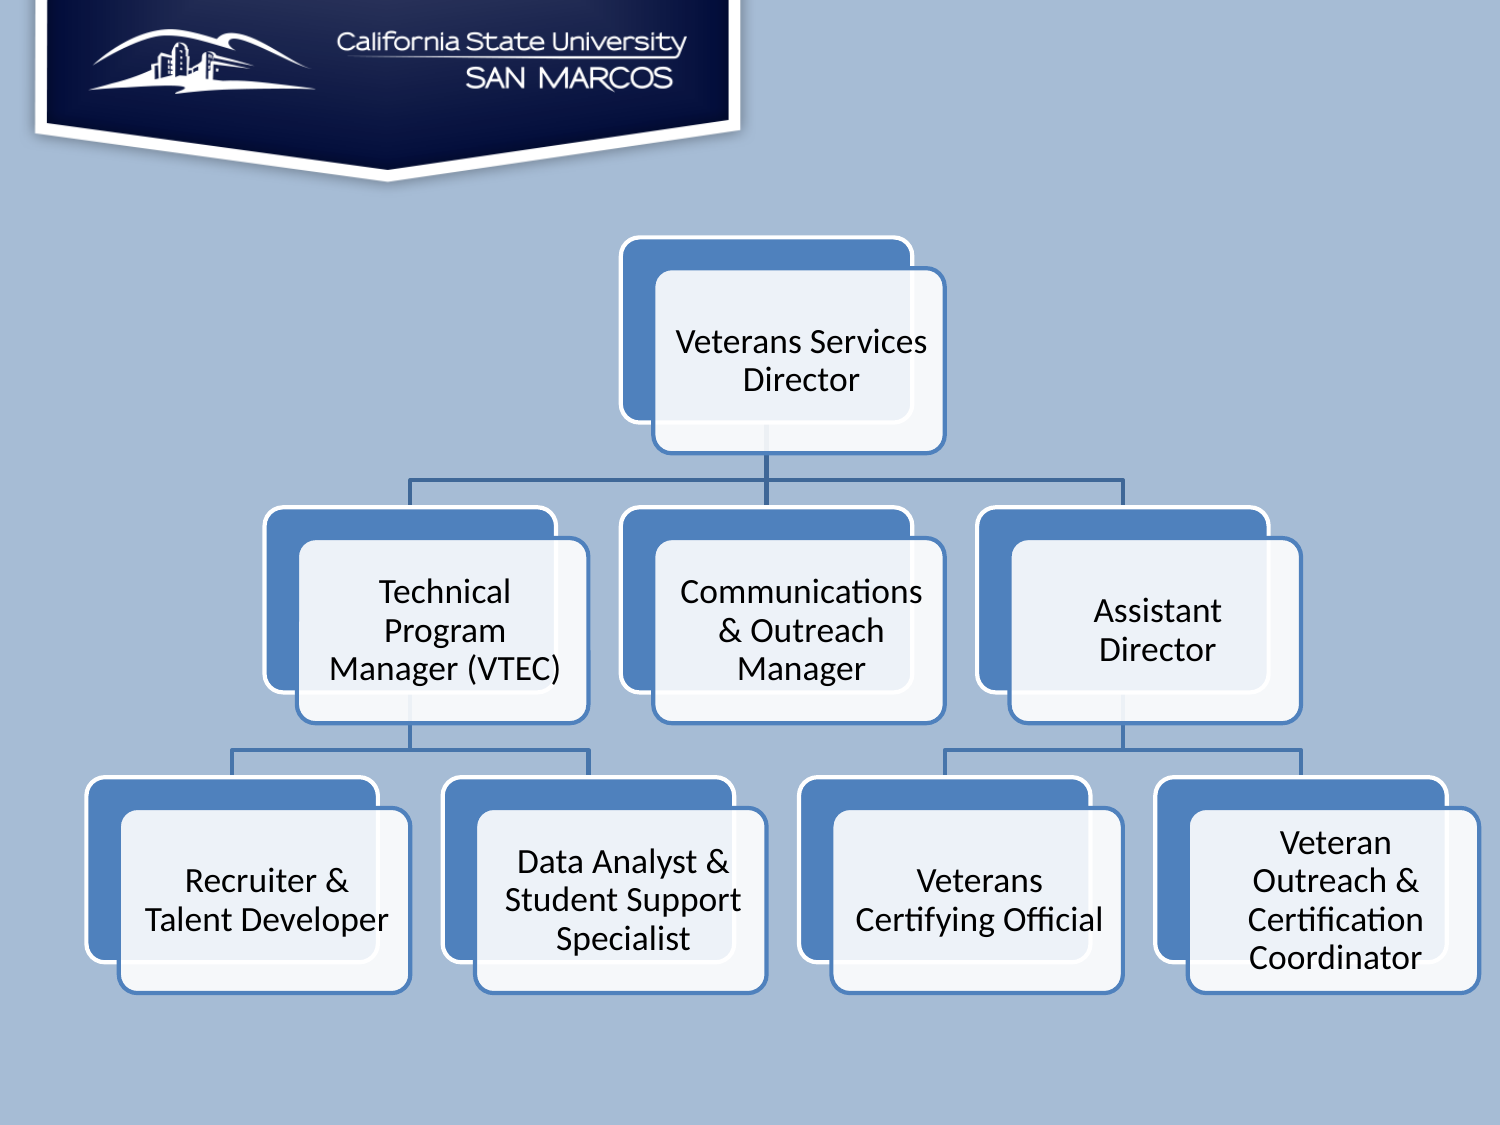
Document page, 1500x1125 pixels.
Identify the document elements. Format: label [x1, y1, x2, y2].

picture [0, 0, 1500, 1125]
text_box [65, 236, 1500, 994]
